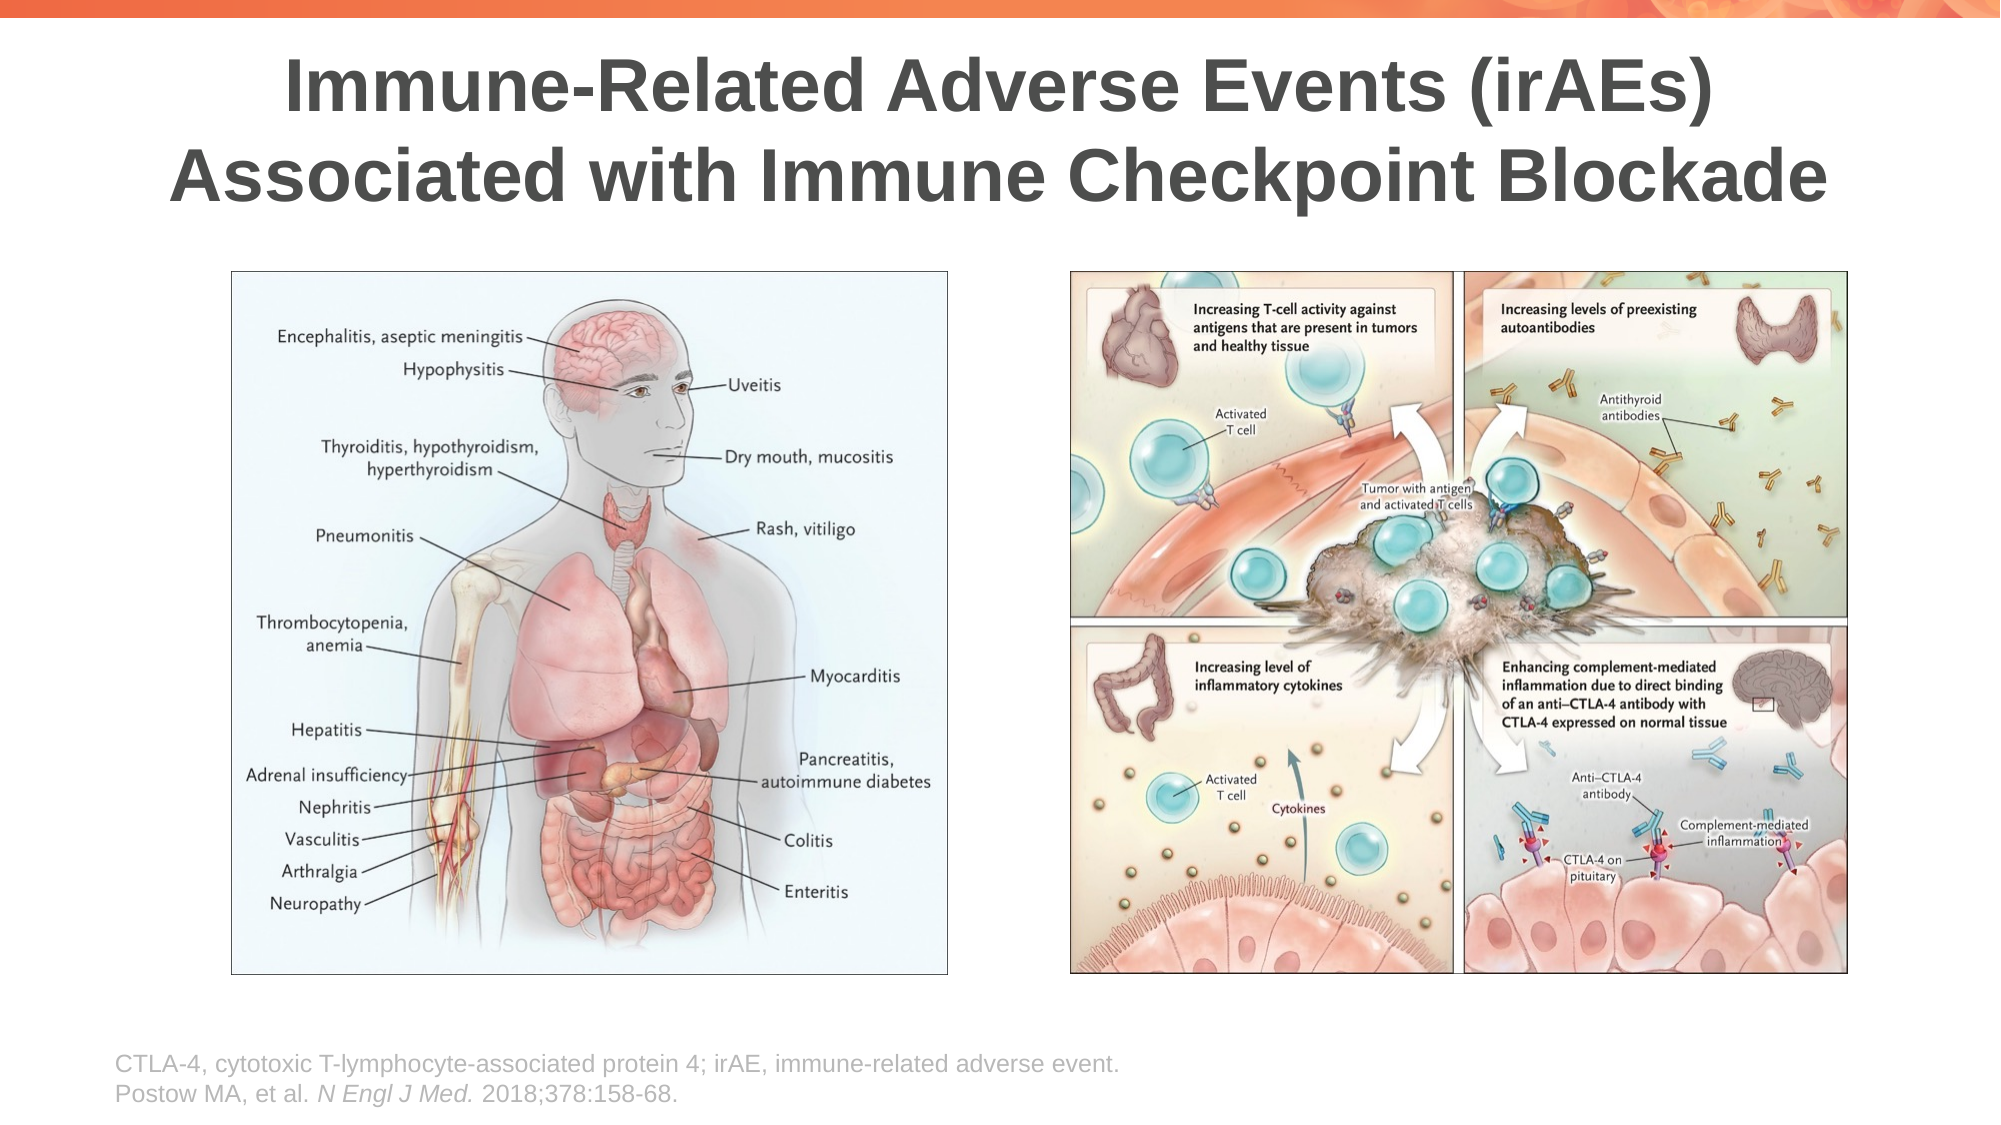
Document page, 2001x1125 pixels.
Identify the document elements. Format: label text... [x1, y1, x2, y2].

picture [0, 0, 2000, 18]
footer CTLA-4, cytotoxic T-lymphocyte-associated protein 4; irAE, immune-related adverse event. Postow MA, et al. N Engl J Med. 2018;378:158-68. [99, 1042, 1863, 1116]
picture [1070, 271, 1848, 974]
picture [230, 271, 948, 975]
title Immune-Related Adverse Events (irAEs) Associated with Immune Checkpoint Blockade [137, 69, 1863, 185]
